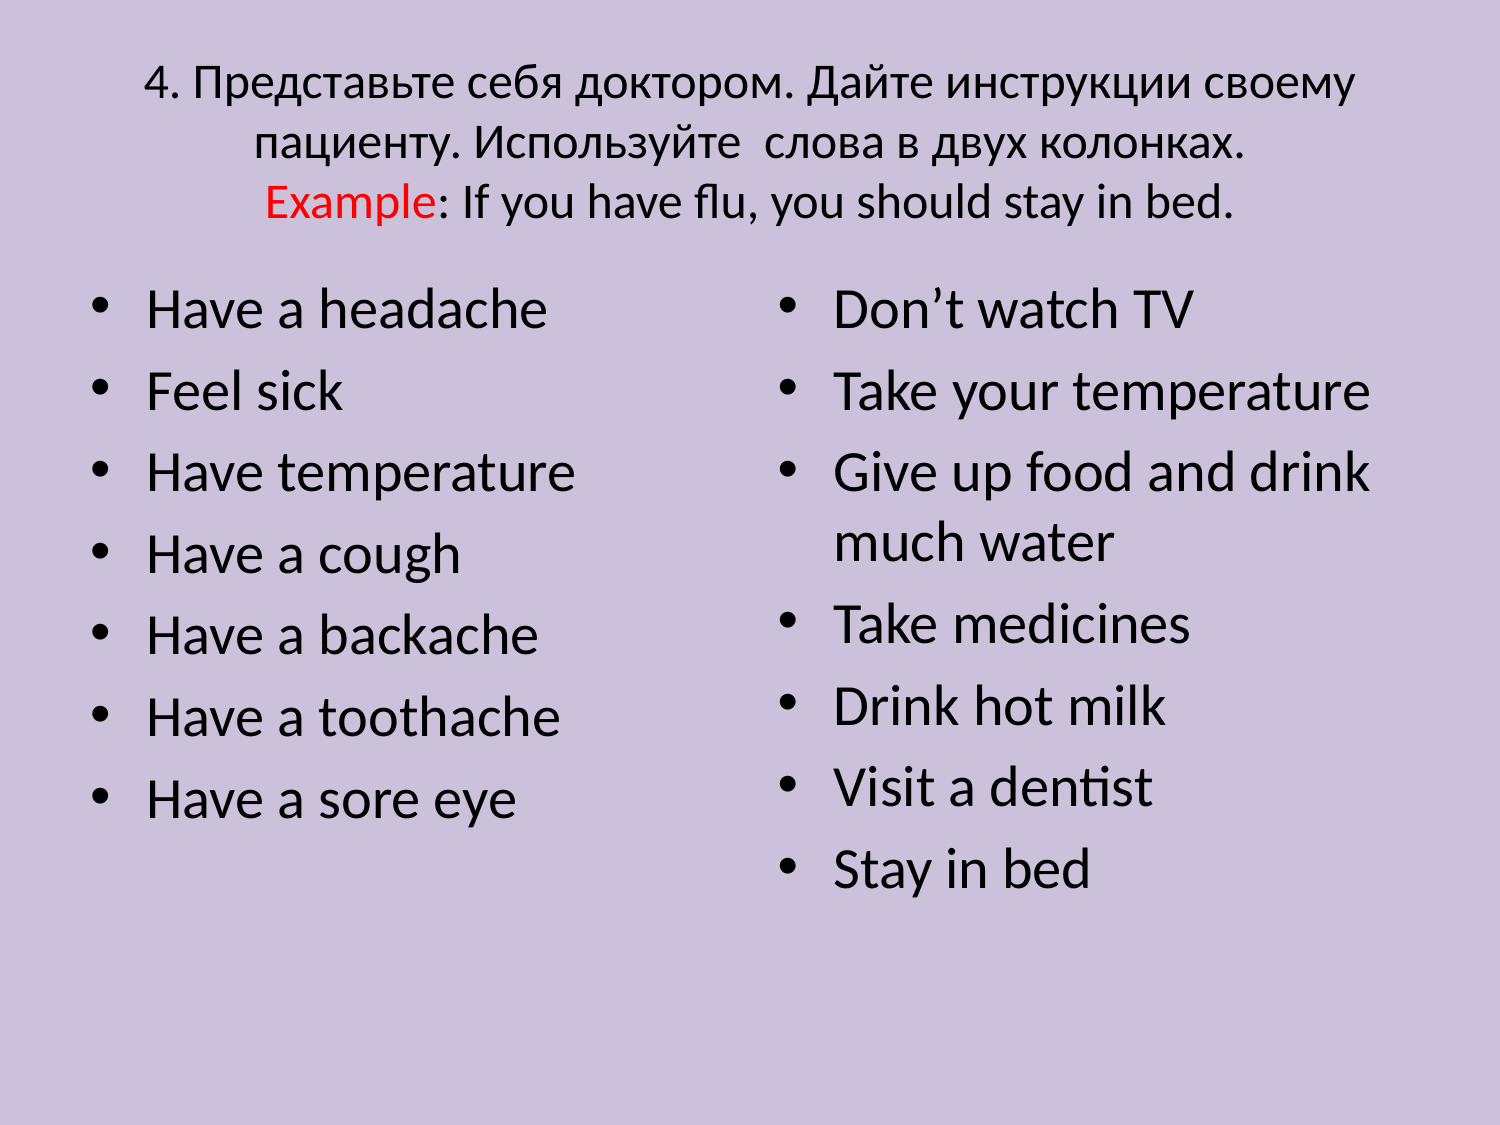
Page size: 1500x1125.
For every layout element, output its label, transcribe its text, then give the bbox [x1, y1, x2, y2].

list Have a headache Feel sick Have temperature Have a cough Have a backache Have a toothache Have a sore eye [75, 262, 738, 1005]
title 4. Представьте себя доктором. Дайте инструкции своему пациенту. Используйте слова в двух колонках. Example: If you have flu, you should stay in bed. [75, 45, 1425, 233]
list Don’t watch TV Take your temperature Give up food and drink much water Take medicines Drink hot milk Visit a dentist Stay in bed [762, 262, 1425, 1005]
